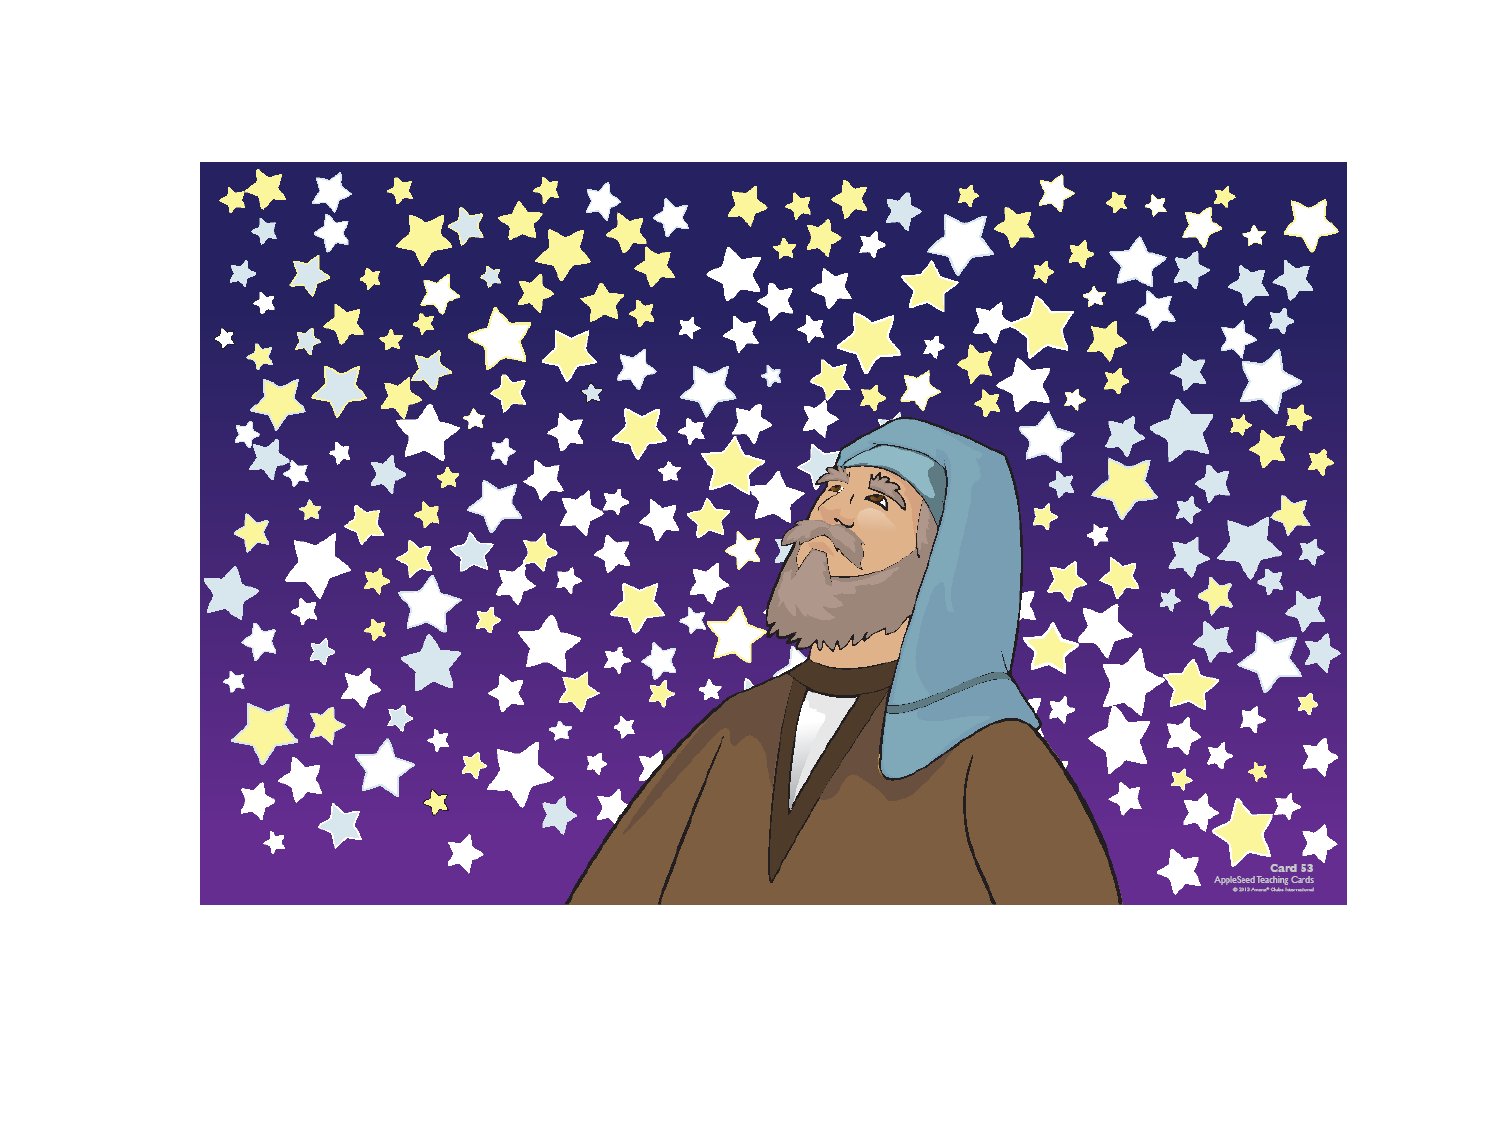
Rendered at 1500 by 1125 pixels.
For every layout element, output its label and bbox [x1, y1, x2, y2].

list [199, 162, 1348, 906]
